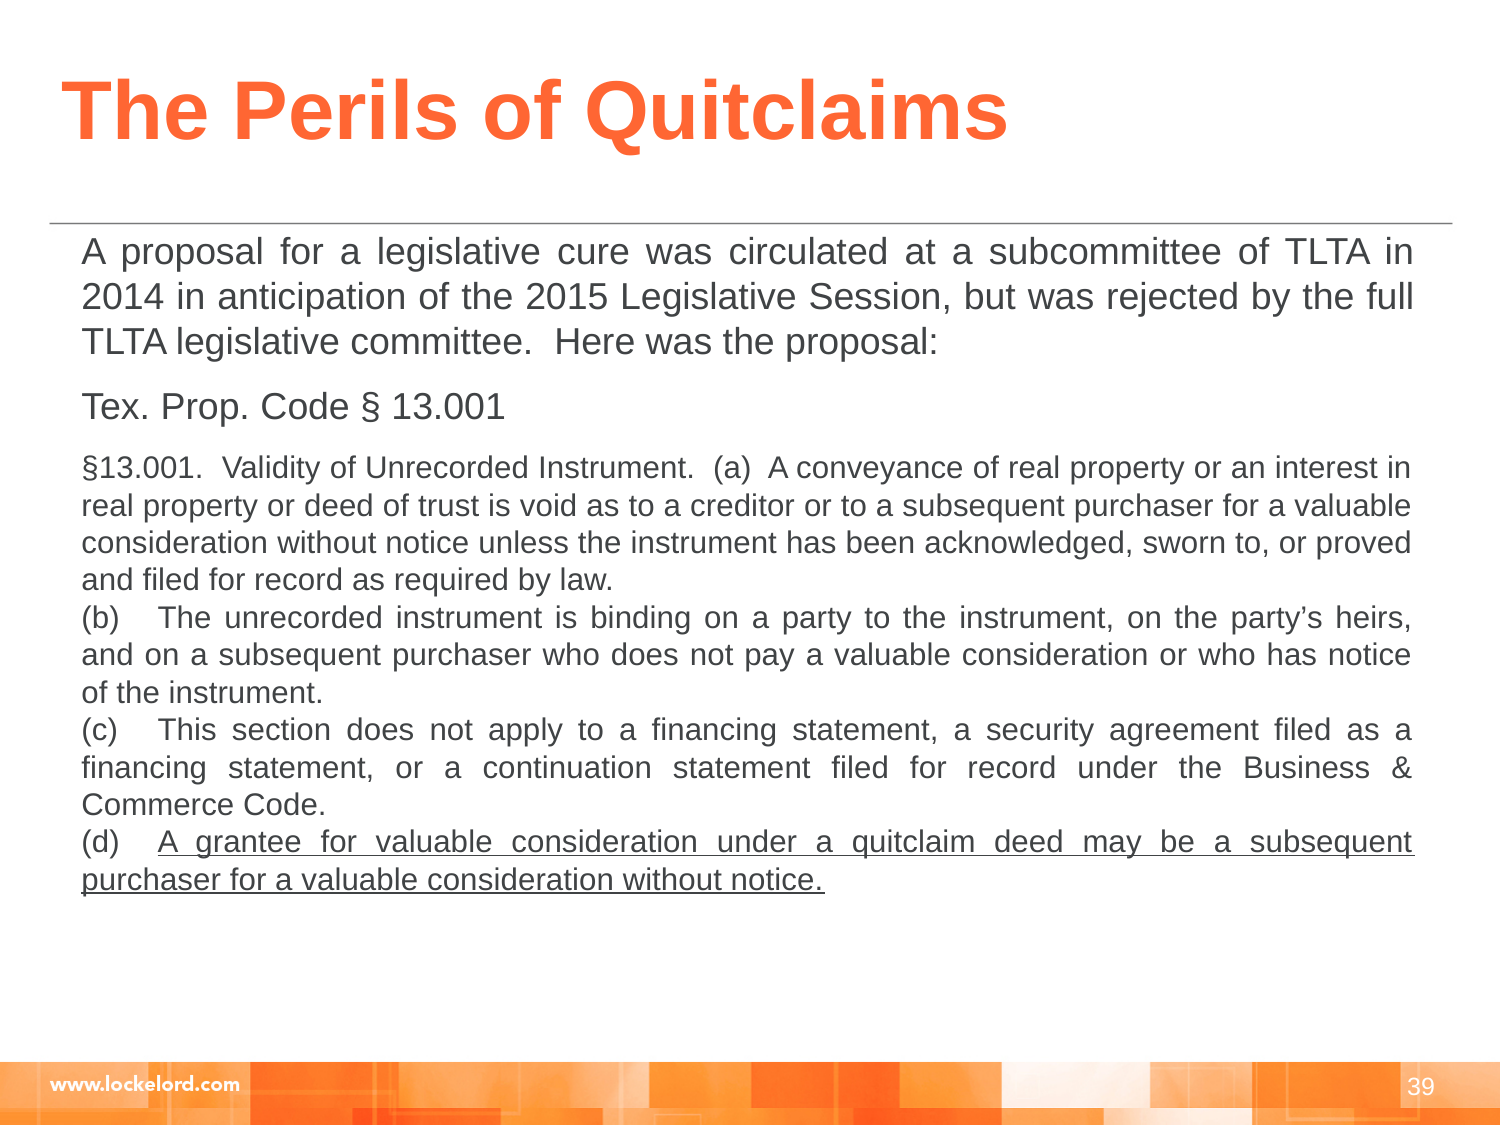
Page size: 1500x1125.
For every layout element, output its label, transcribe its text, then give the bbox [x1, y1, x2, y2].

text_box The Perils of Quitclaims [47, 48, 1048, 174]
picture [0, 0, 1500, 1125]
text_box A proposal for a legislative cure was circulated at a subcommittee of TLTA in 2014 in anticipation of the 2015 Legislative Session, but was rejected by the full TLTA legislative committee. Here was the proposal: Tex. Prop. Code § 13.001 §13.001. Validity of Unrecorded Instrument. (a) A conveyance of real property or an interest in real property or deed of trust is void as to a creditor or to a subsequent purchaser for a valuable consideration without notice unless the instrument has been acknowledged, sworn to, or proved and filed for record as required by law. (b) The unrecorded instrument is binding on a party to the instrument, on the party’s heirs, and on a subsequent purchaser who does not pay a valuable consideration or who has notice of the instrument. (c) This section does not apply to a financing statement, a security agreement filed as a financing statement, or a continuation statement filed for record under the Business & Commerce Code. (d) A grantee for valuable consideration under a quitclaim deed may be a subsequent purchaser for a valuable consideration without notice. [66, 220, 1430, 904]
slide_number 39 [1149, 1062, 1450, 1113]
